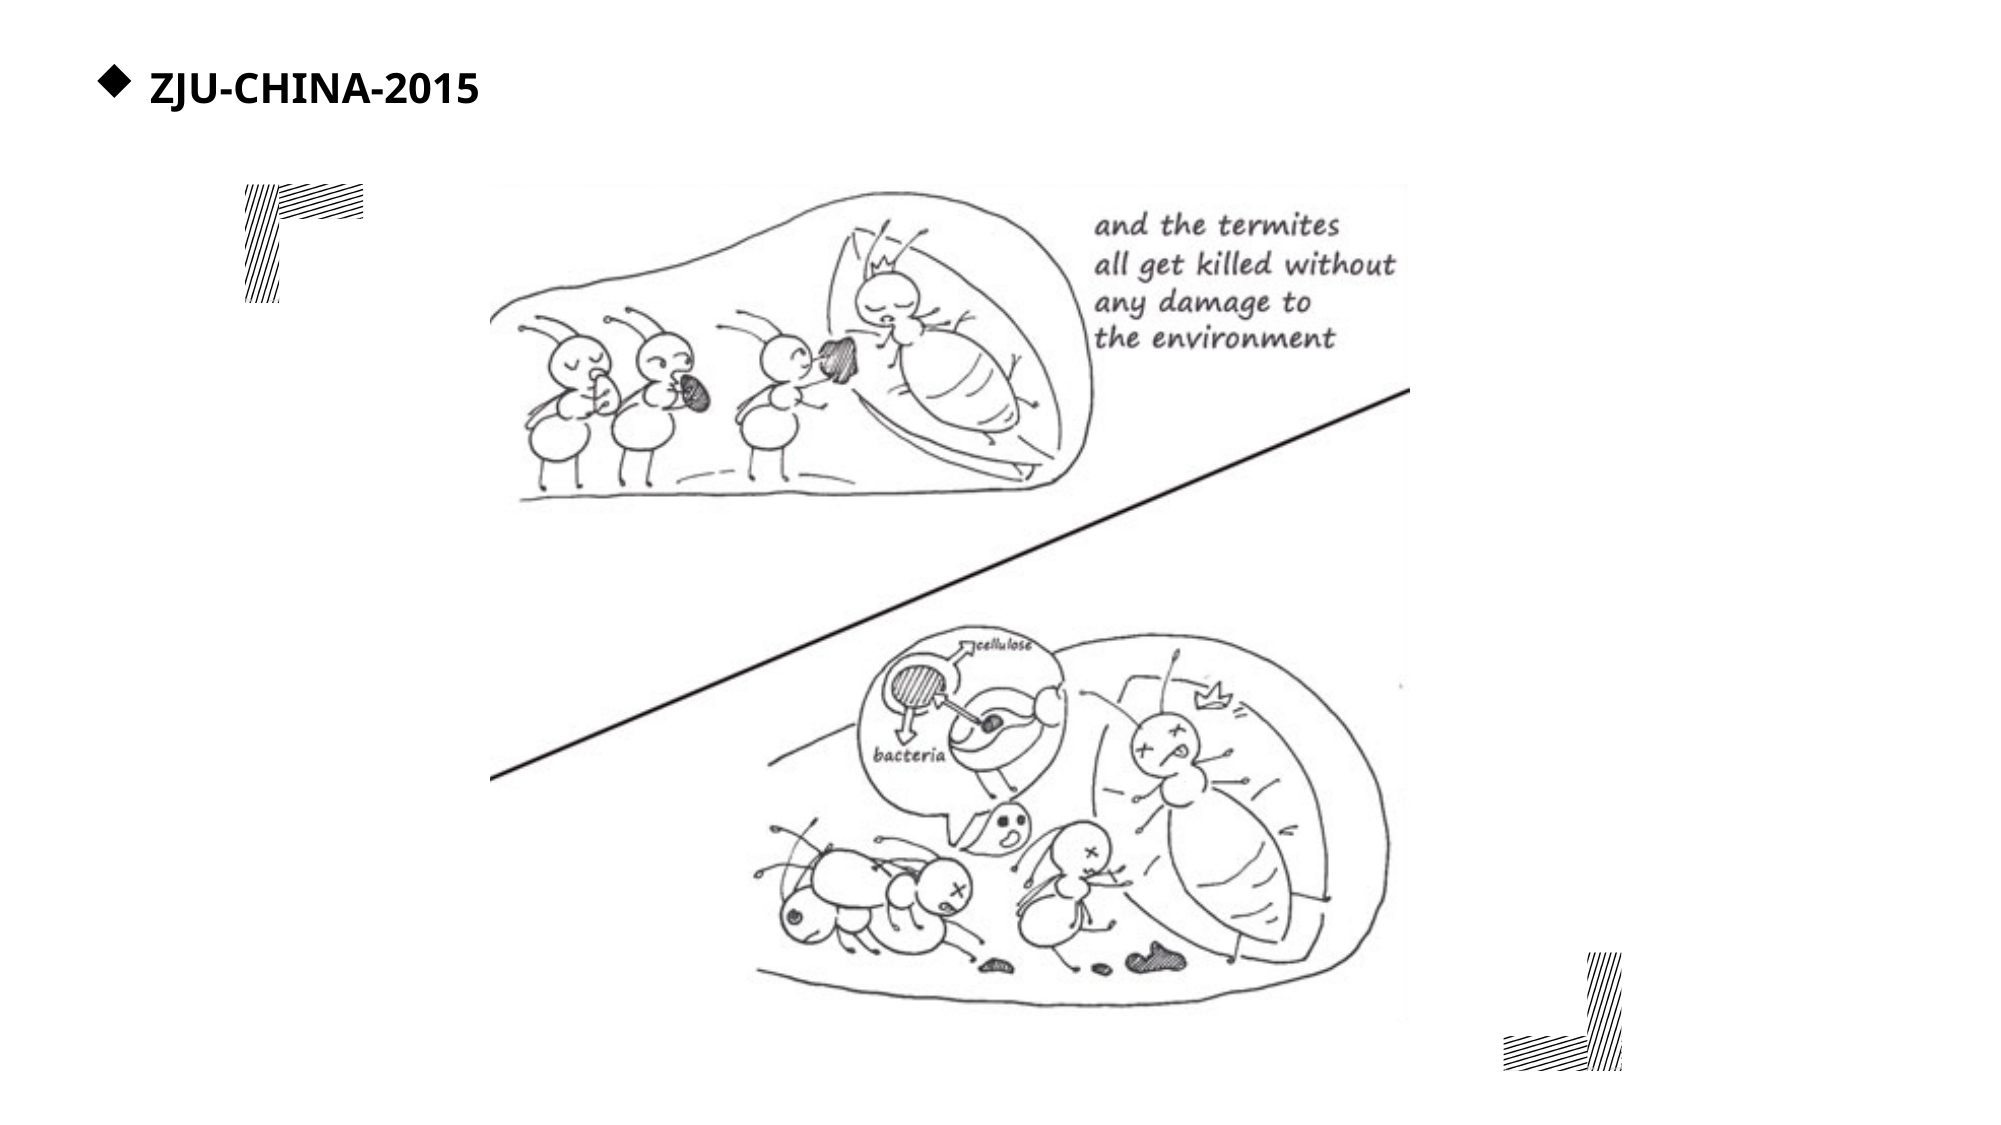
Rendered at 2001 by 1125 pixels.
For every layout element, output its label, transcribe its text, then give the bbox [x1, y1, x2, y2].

picture [490, 184, 1410, 1033]
text_box ZJU-CHINA-2015 [79, 54, 1137, 119]
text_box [244, 184, 364, 303]
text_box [1503, 952, 1622, 1071]
